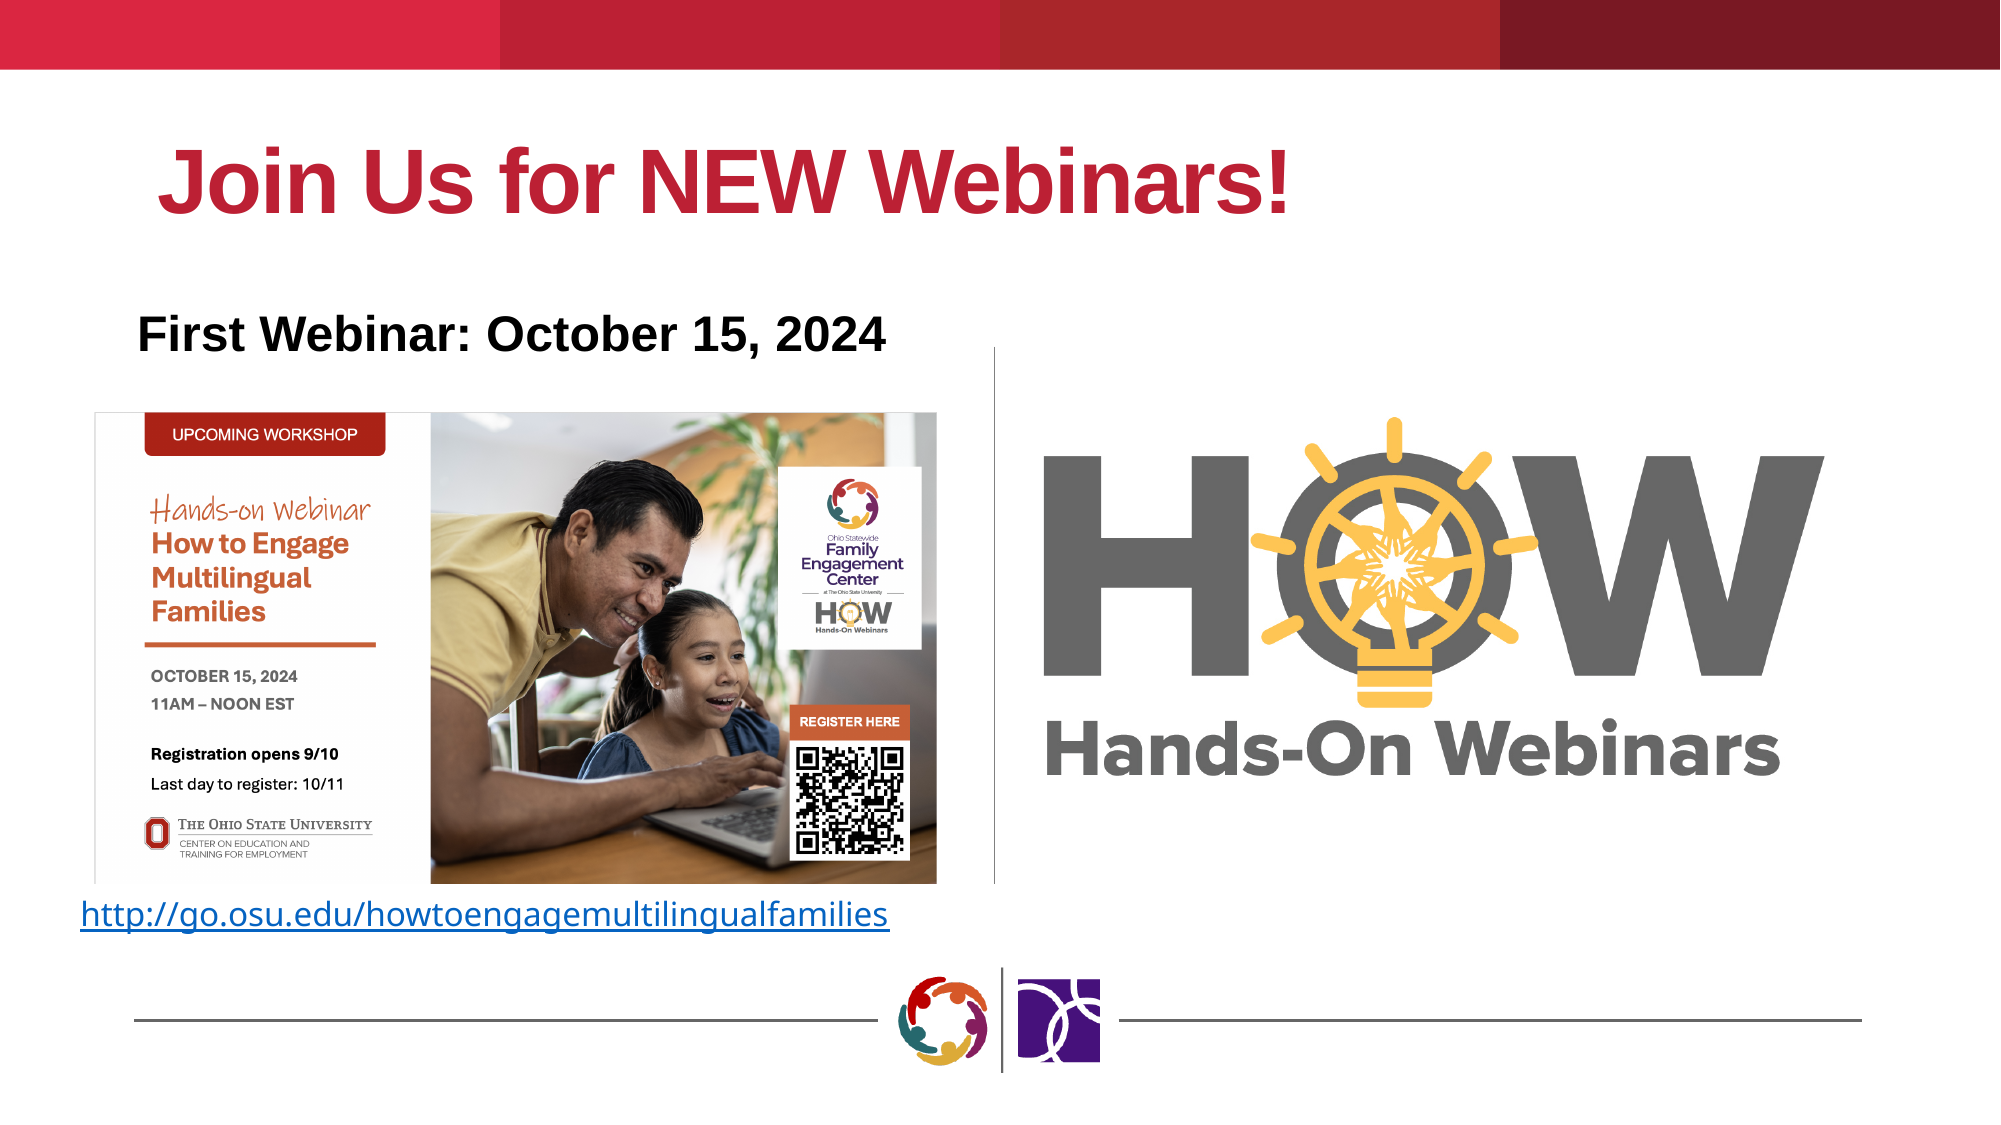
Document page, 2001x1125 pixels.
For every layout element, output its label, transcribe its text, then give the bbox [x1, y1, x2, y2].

text_box First Webinar: October 15, 2024 [122, 294, 964, 370]
text_box http://go.osu.edu/howtoengagemultilingualfamilies [0, 886, 986, 947]
picture [1036, 411, 1832, 785]
title Join Us for NEW Webinars! [142, 125, 1924, 241]
picture [897, 967, 1100, 1073]
picture [94, 412, 937, 884]
